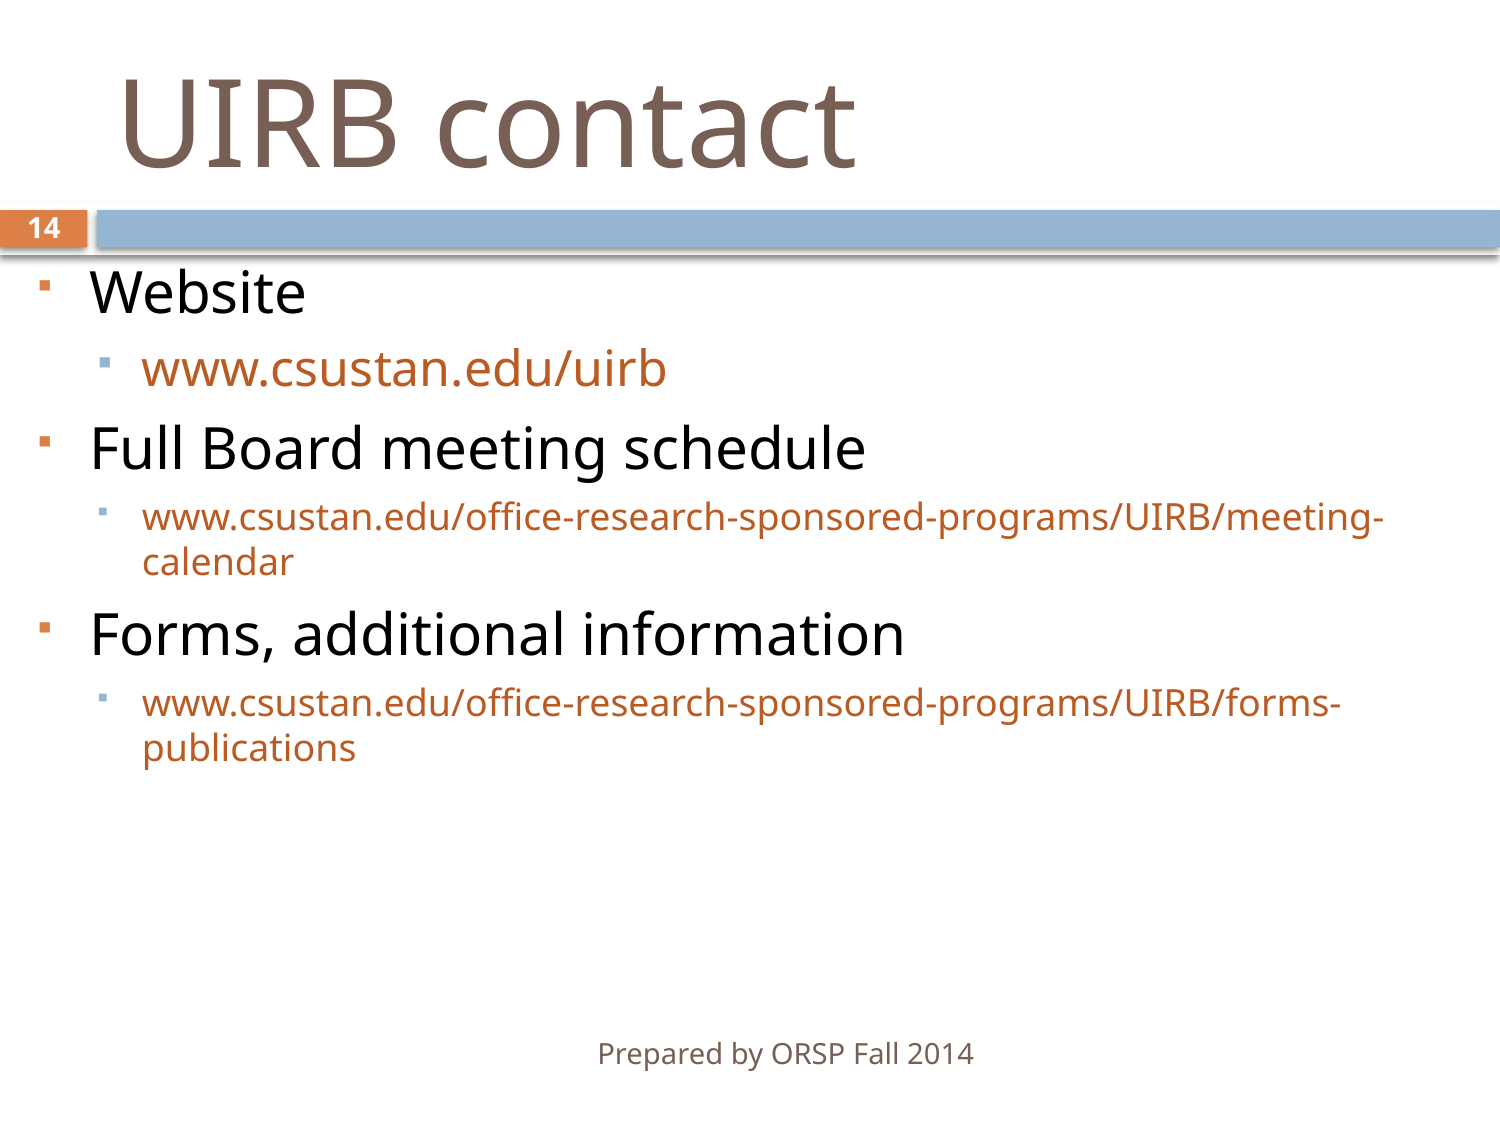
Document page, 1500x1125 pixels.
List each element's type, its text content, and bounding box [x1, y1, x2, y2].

list Website www.csustan.edu/uirb Full Board meeting schedule www.csustan.edu/office-research-sponsored-programs/UIRB/meeting-calendar Forms, additional information www.csustan.edu/office-research-sponsored-programs/UIRB/forms-publications [22, 248, 1478, 1102]
title UIRB contact [100, 37, 1438, 200]
footer Prepared by ORSP Fall 2014 [99, 1024, 990, 1085]
slide_number 14 [0, 208, 88, 249]
